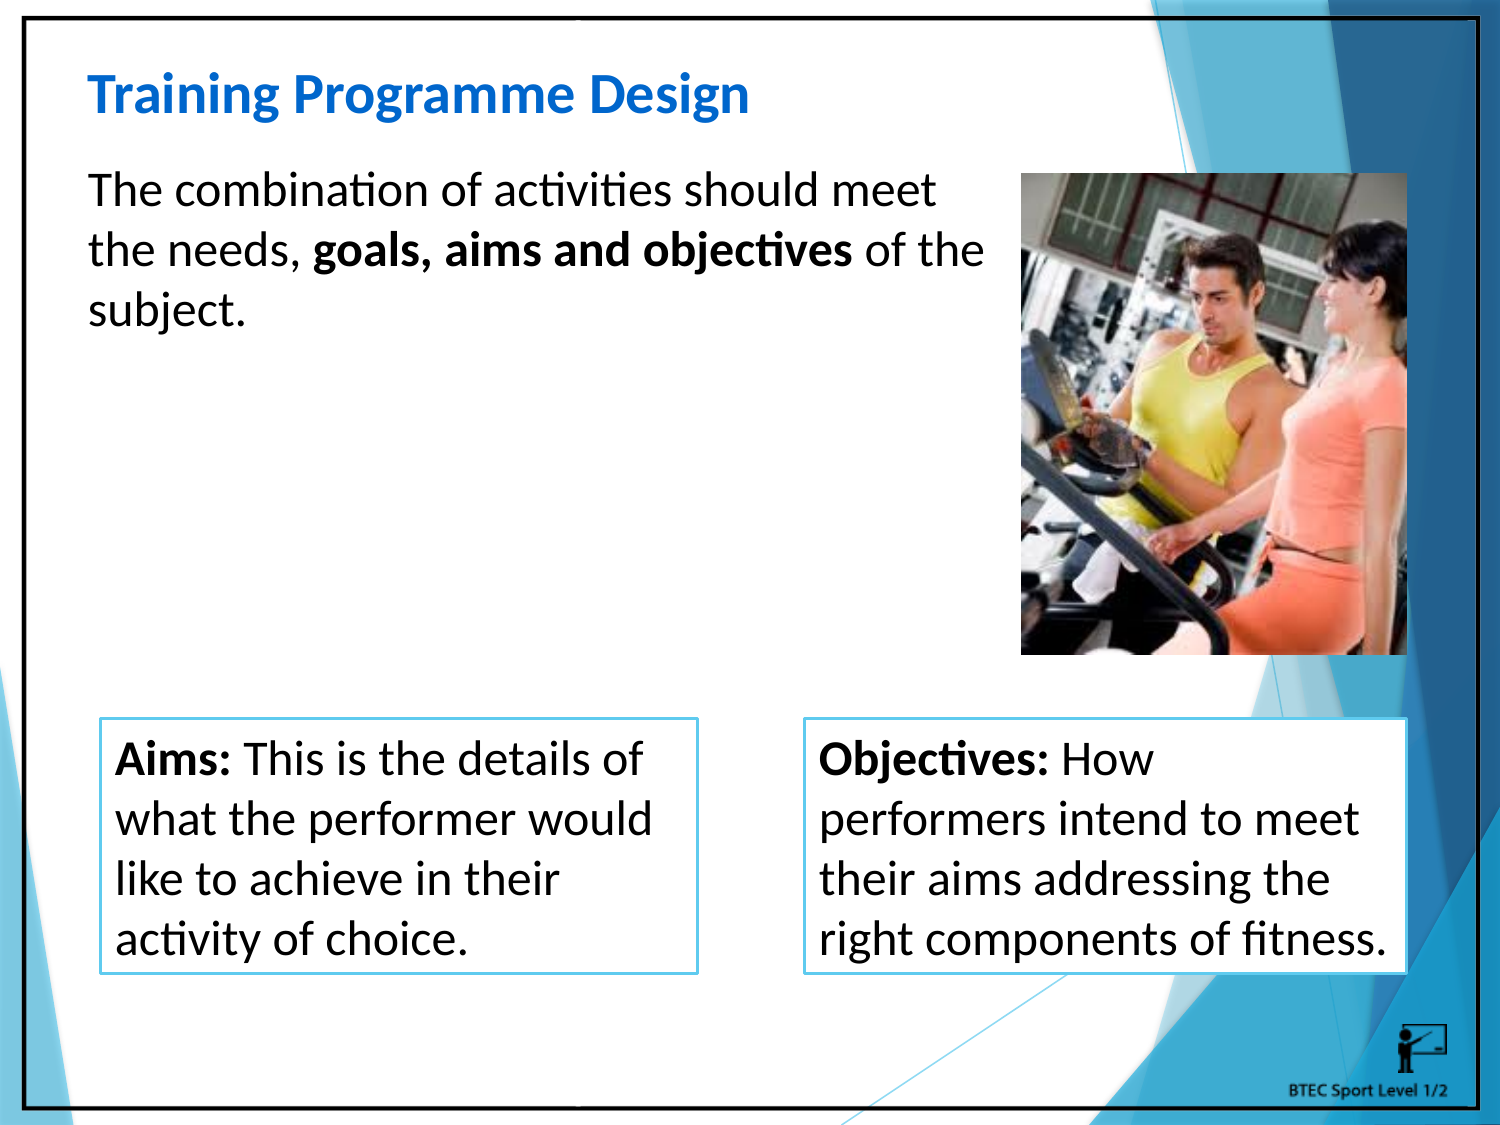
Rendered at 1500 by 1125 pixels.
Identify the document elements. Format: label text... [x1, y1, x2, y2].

picture [0, 0, 1500, 1125]
text_box The combination of activities should meet the needs, goals, aims and objectives of the subject. [73, 149, 1010, 344]
text_box Objectives: How performers intend to meet their aims addressing the right components of fitness. [803, 717, 1408, 975]
text_box Aims: This is the details of what the performer would like to achieve in their activity of choice. [99, 717, 699, 975]
text_box Training Programme Design [73, 47, 1385, 133]
